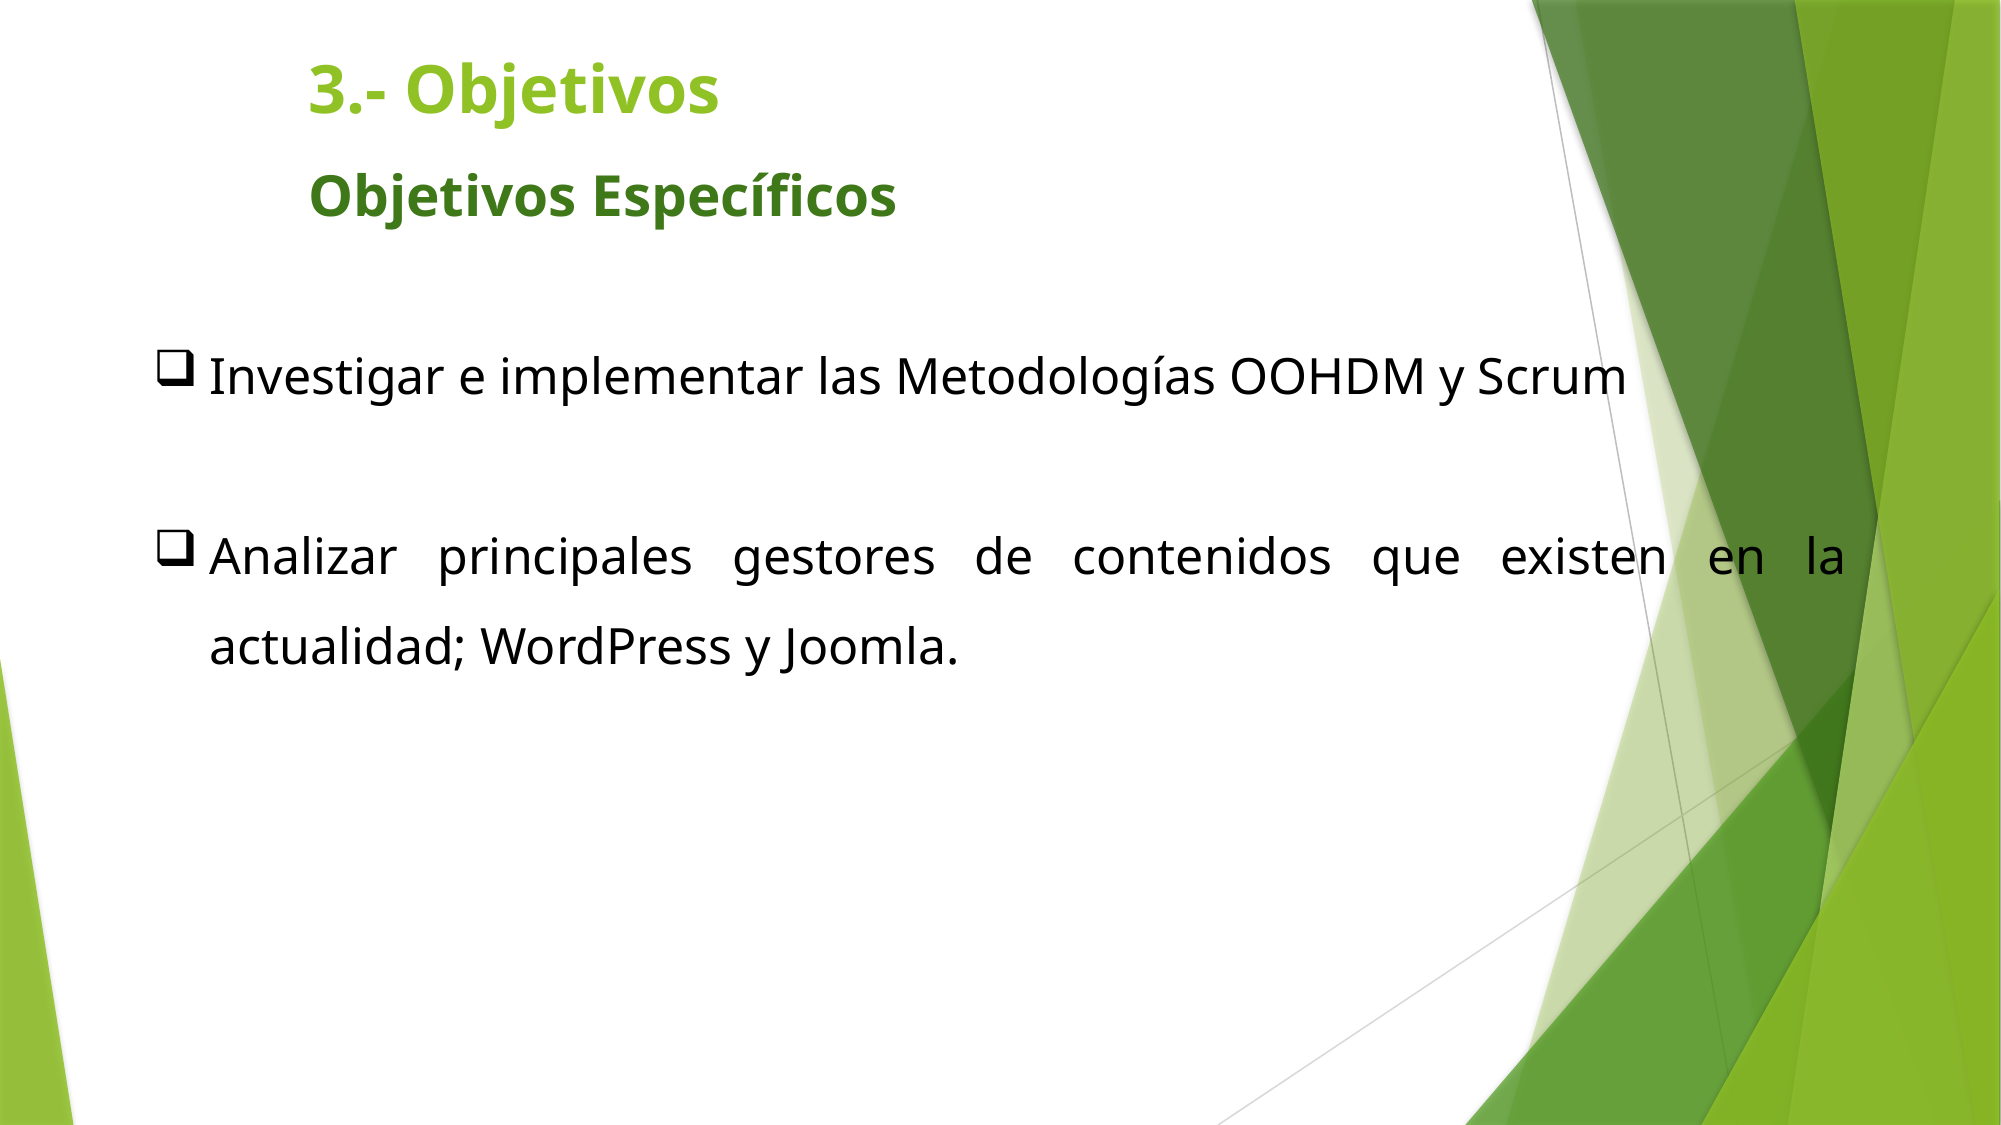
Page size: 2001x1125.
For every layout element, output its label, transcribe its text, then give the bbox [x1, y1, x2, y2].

text_box Objetivos Específicos [293, 152, 951, 236]
title 3.- Objetivos [293, 39, 1708, 153]
text_box Investigar e implementar las Metodologías OOHDM y Scrum Analizar principales gestores de contenidos que existen en la actualidad; WordPress y Joomla. [138, 306, 1863, 682]
